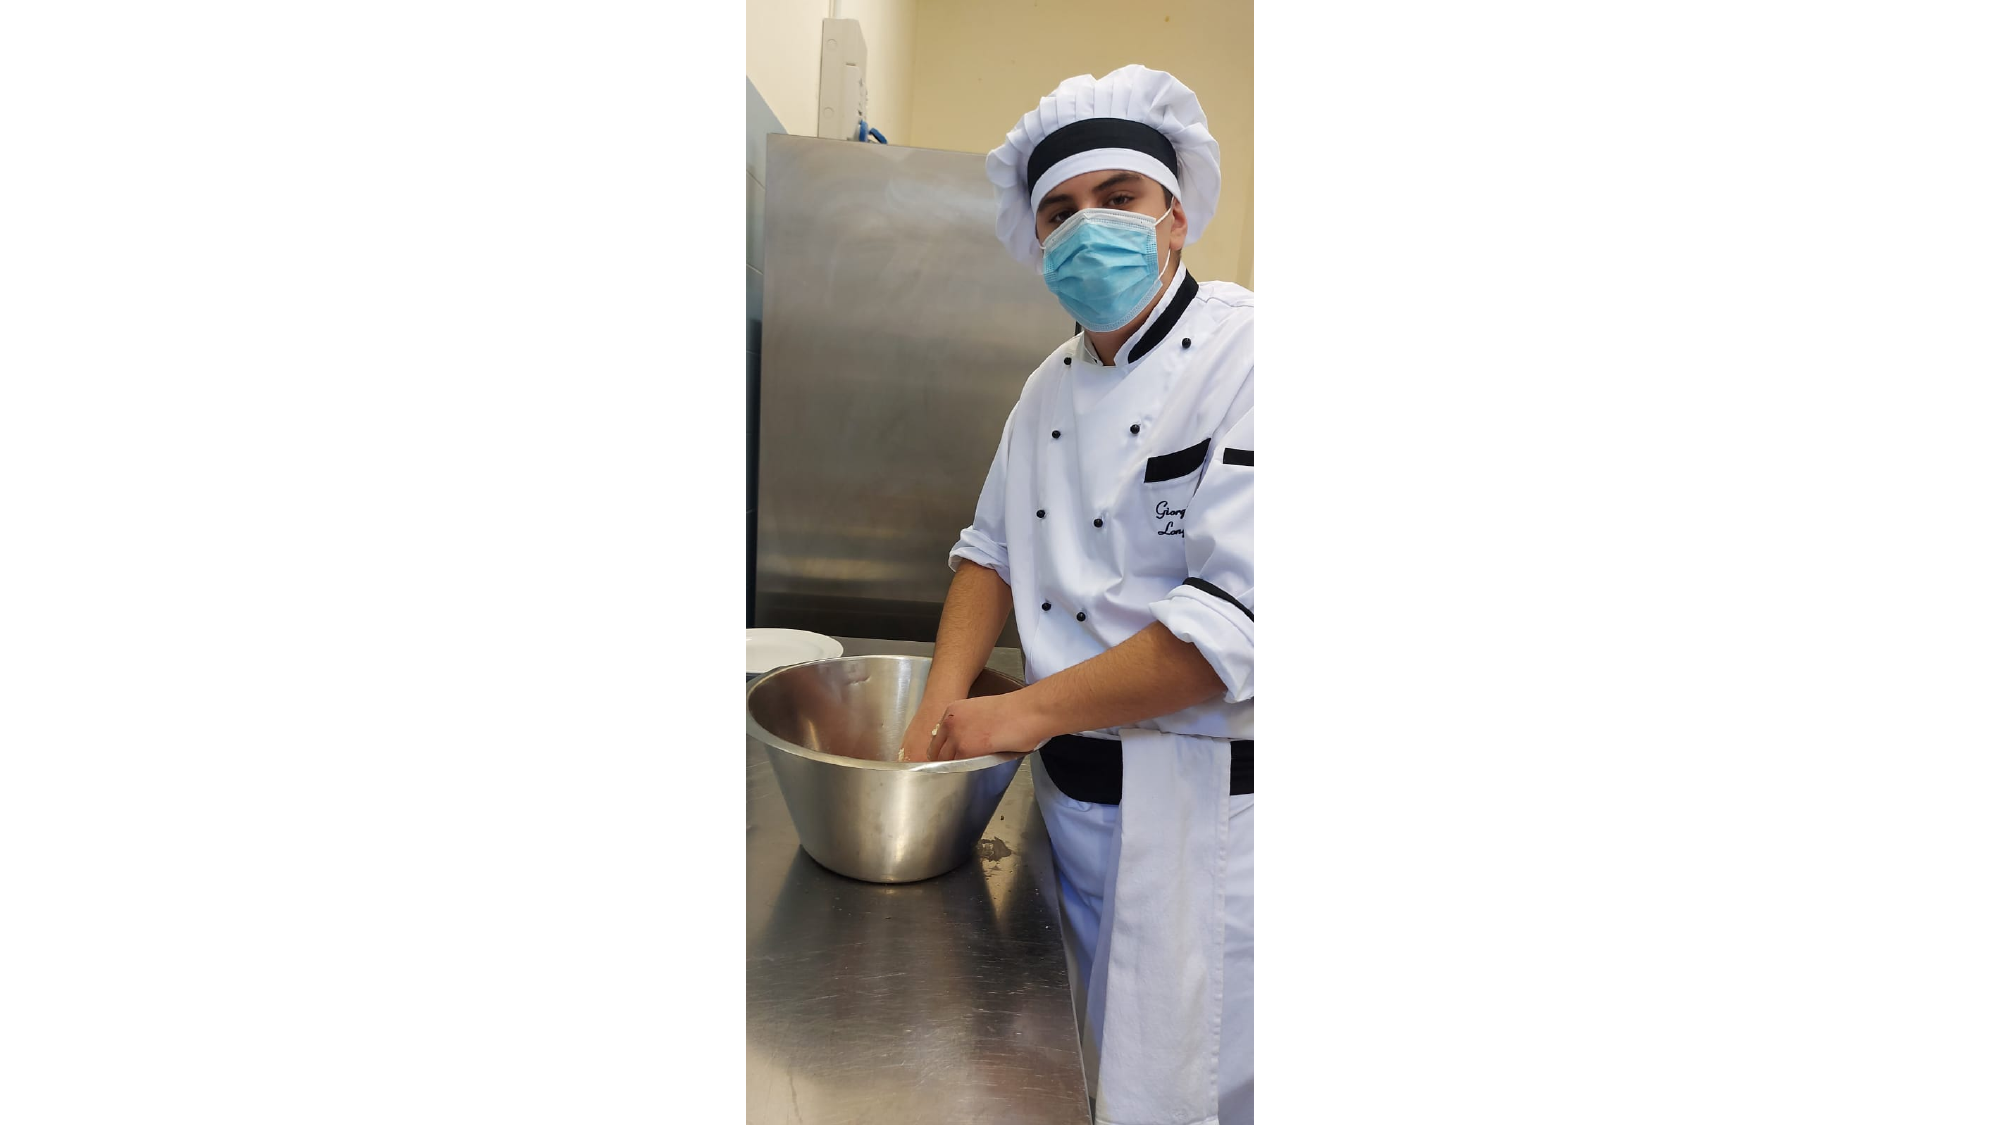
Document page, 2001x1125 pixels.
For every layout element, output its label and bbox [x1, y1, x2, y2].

picture [746, 0, 1254, 1125]
